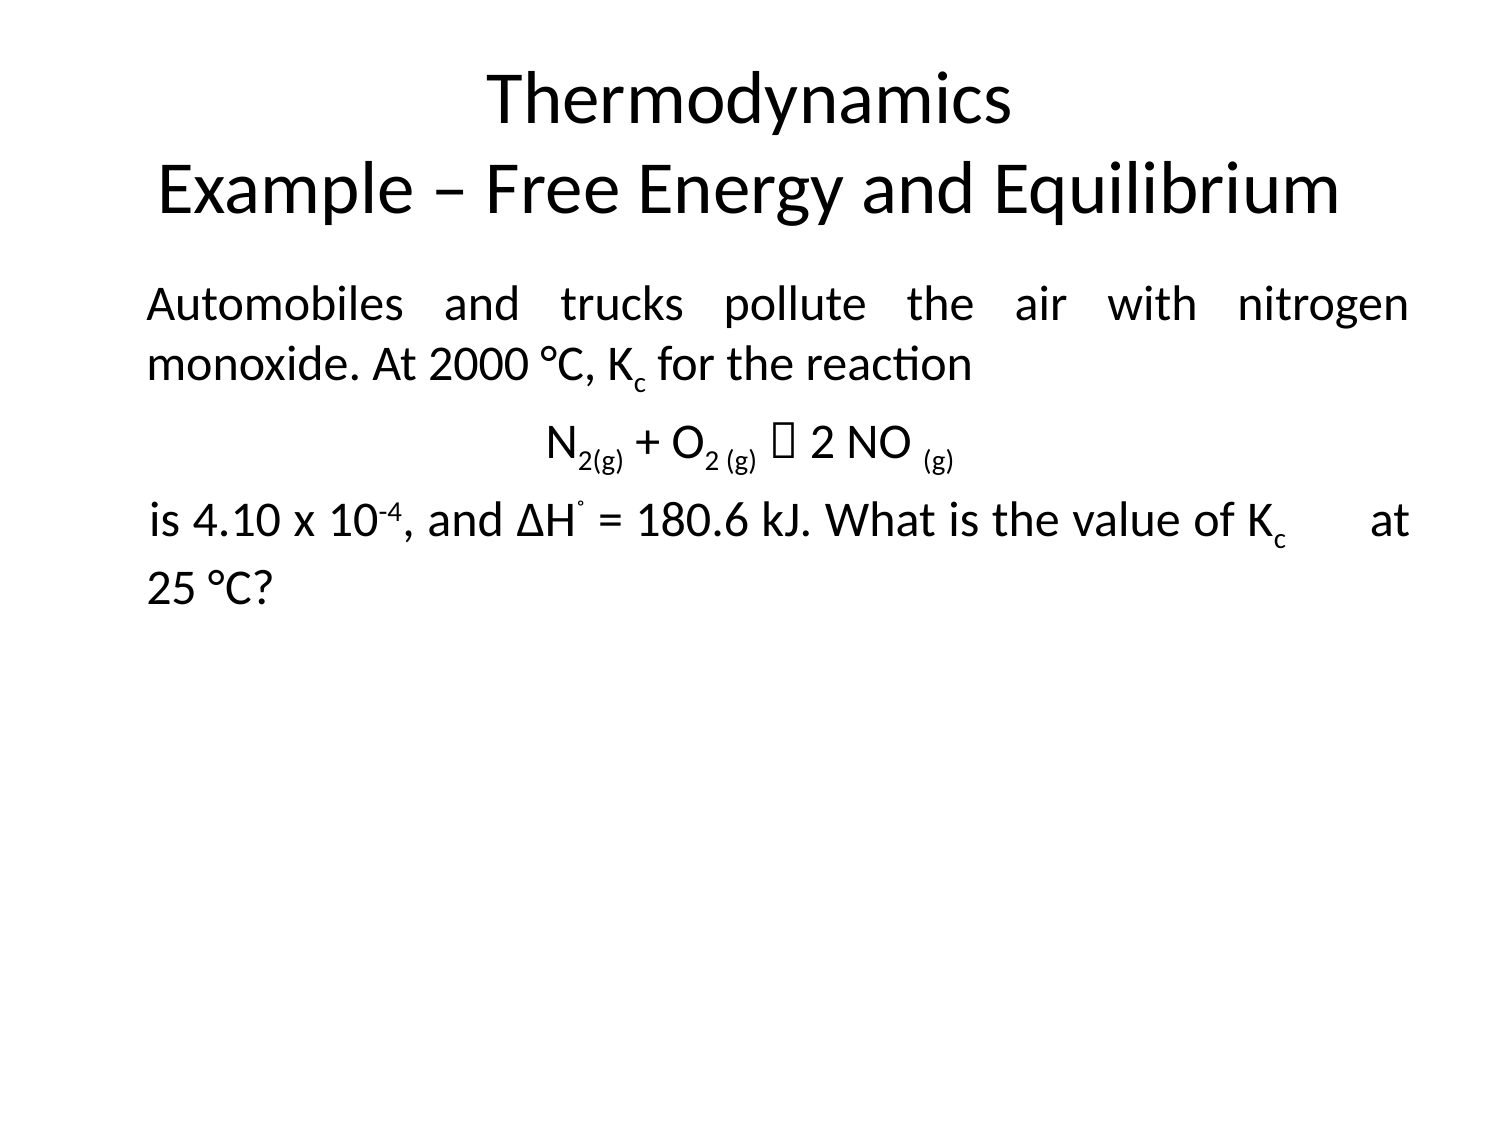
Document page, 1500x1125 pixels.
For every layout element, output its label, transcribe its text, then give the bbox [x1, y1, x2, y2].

list Automobiles and trucks pollute the air with nitrogen monoxide. At 2000 °C, Kc for the reaction N2(g) + O2 (g)  2 NO (g) is 4.10 x 10-4, and ΔH˚ = 180.6 kJ. What is the value of Kc at 25 °C? [75, 262, 1425, 1005]
title Thermodynamics Example – Free Energy and Equilibrium [75, 45, 1425, 233]
